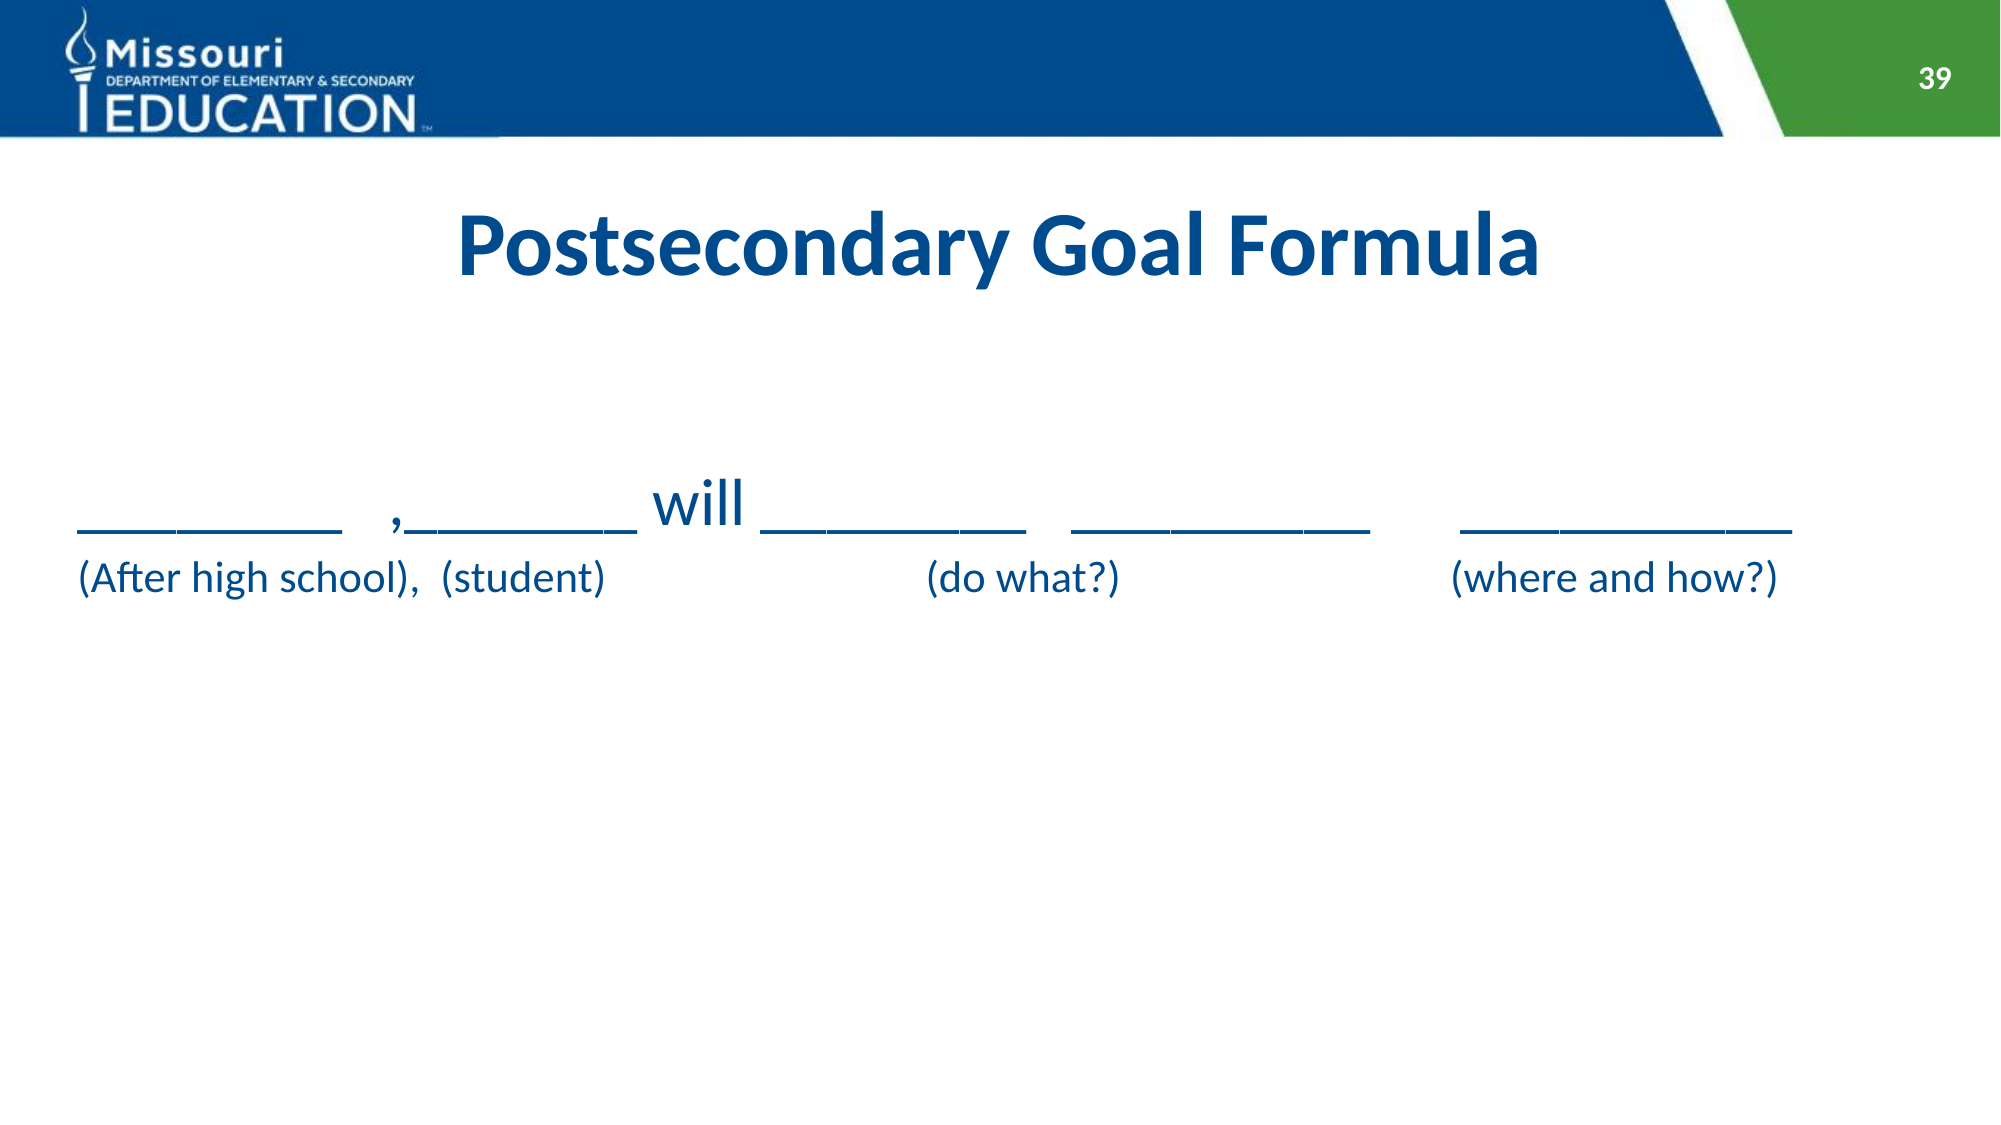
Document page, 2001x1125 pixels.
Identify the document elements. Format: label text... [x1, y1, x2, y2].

title Postsecondary Goal Formula [62, 162, 1938, 315]
slide_number 39 [1800, 45, 1967, 106]
list ________ ,_______ will ________ _________ __________ (After high school), (student) (do what?) (where and how?) [62, 354, 1938, 1000]
picture [0, 0, 2001, 1125]
